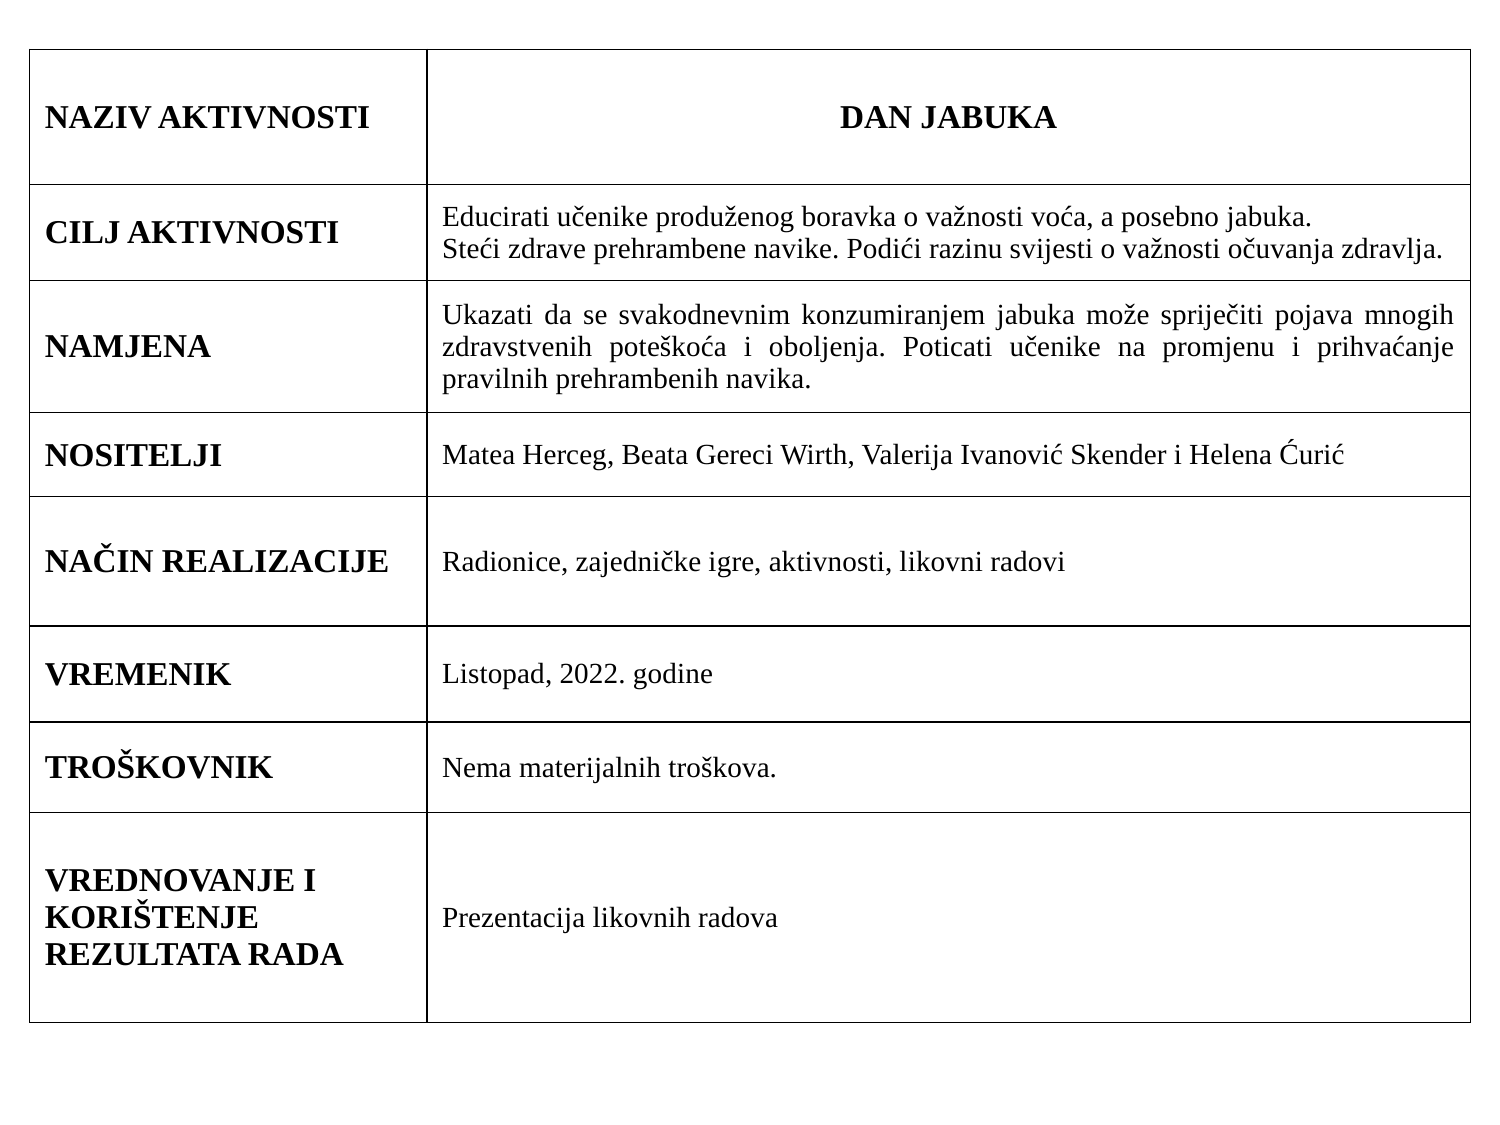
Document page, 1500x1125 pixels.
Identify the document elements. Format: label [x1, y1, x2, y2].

table_cell [30, 497, 426, 625]
table_cell [30, 723, 426, 812]
table_cell [428, 723, 1470, 812]
table_cell [428, 627, 1470, 721]
table_cell [428, 185, 1470, 280]
table_cell [30, 185, 426, 280]
table_cell [30, 813, 426, 1022]
table_cell [428, 813, 1470, 1022]
table_cell [30, 627, 426, 721]
table_cell [428, 497, 1470, 625]
table_cell [428, 281, 1470, 412]
table_cell [30, 281, 426, 412]
table_cell [428, 413, 1470, 496]
table_cell [30, 413, 426, 496]
table_header [428, 50, 1470, 184]
table_header [30, 50, 426, 184]
